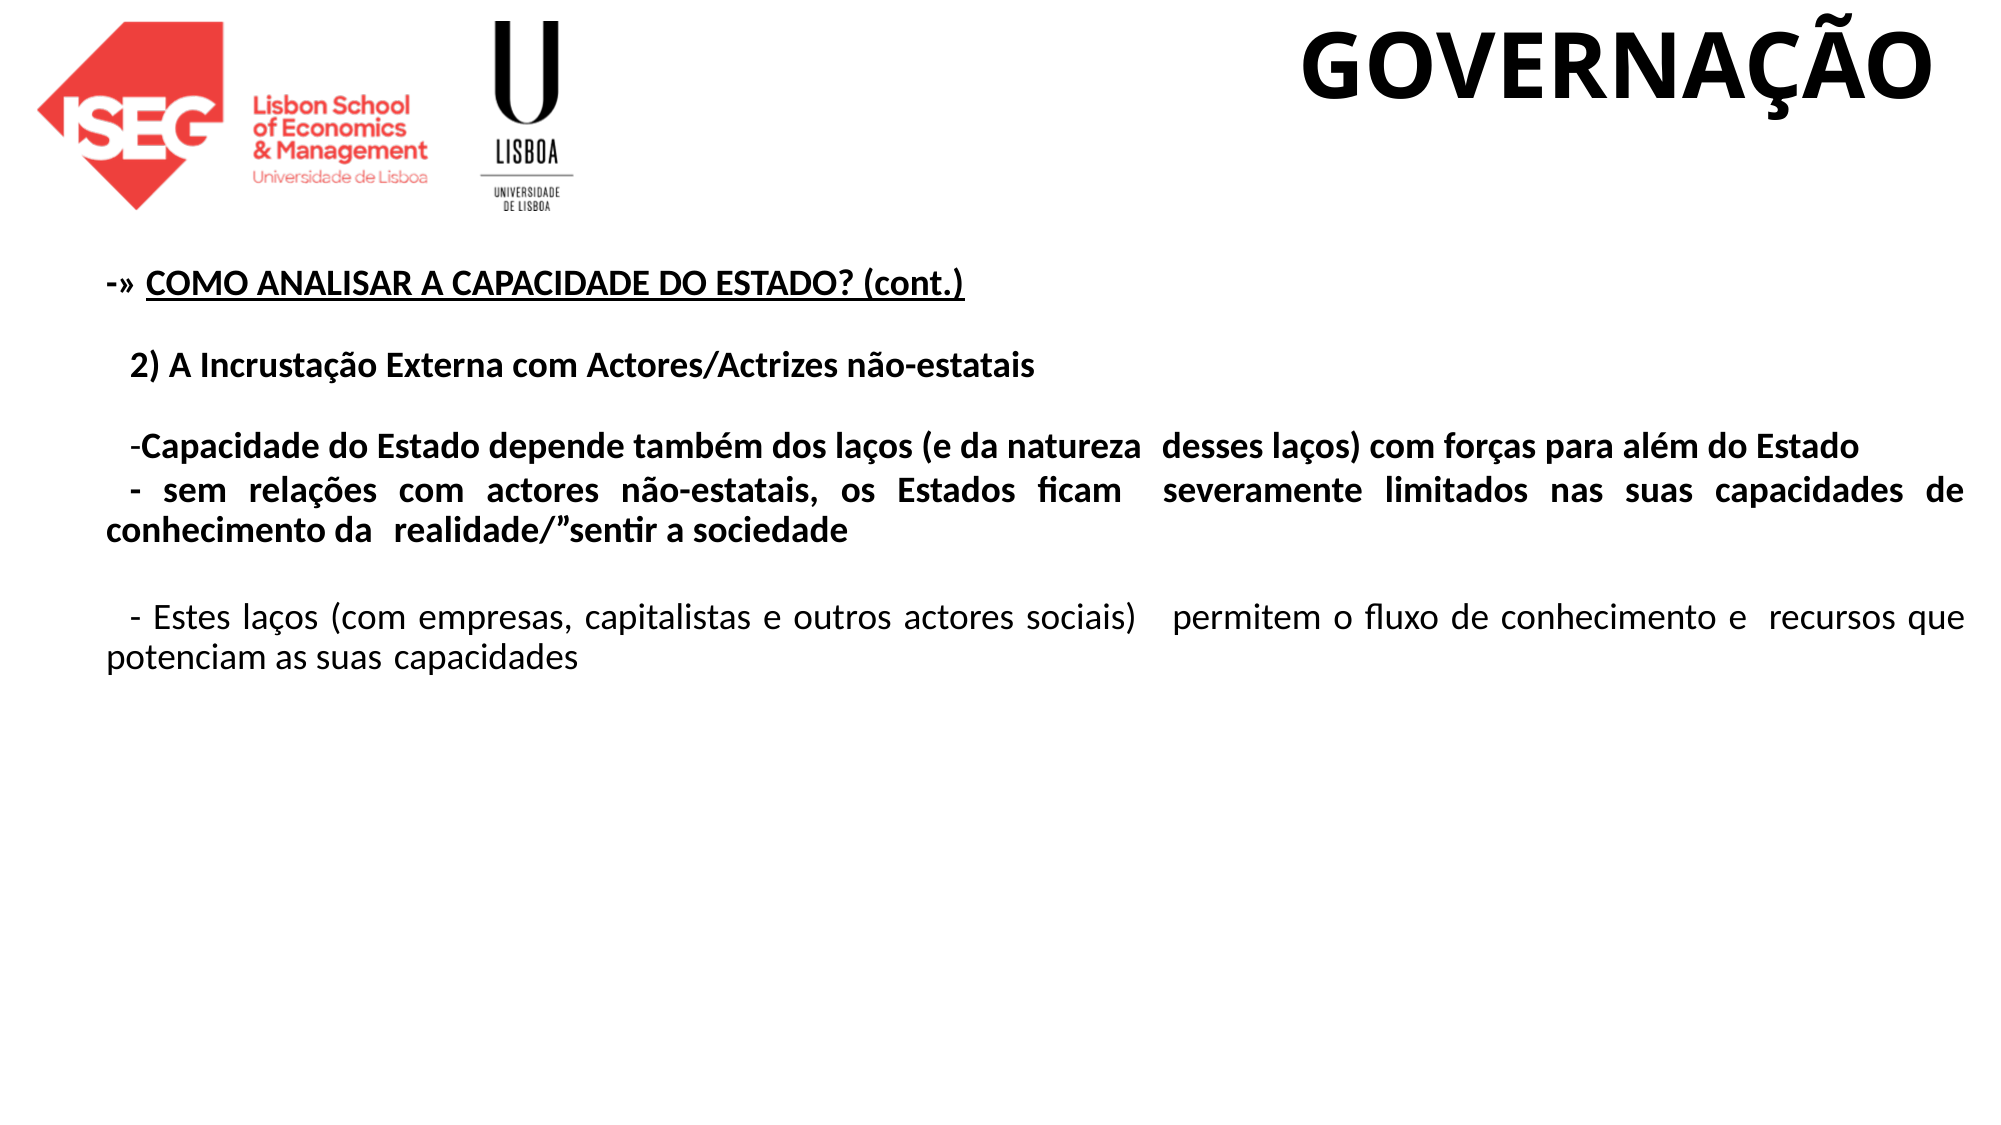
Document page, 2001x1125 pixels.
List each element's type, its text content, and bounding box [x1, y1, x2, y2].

picture [36, 21, 574, 211]
list -» COMO ANALISAR A CAPACIDADE DO ESTADO? (cont.) 2) A Incrustação Externa com Actores/Actrizes não-estatais -Capacidade do Estado depende também dos laços (e da natureza desses laços) com forças para além do Estado - sem relações com actores não-estatais, os Estados ficam severamente limitados nas suas capacidades de conhecimento da realidade/”sentir a sociedade - Estes laços (com empresas, capitalistas e outros actores sociais) permitem o fluxo de conhecimento e recursos que potenciam as suas capacidades [91, 256, 1981, 1081]
title GOVERNAÇÃO [573, 0, 2000, 137]
